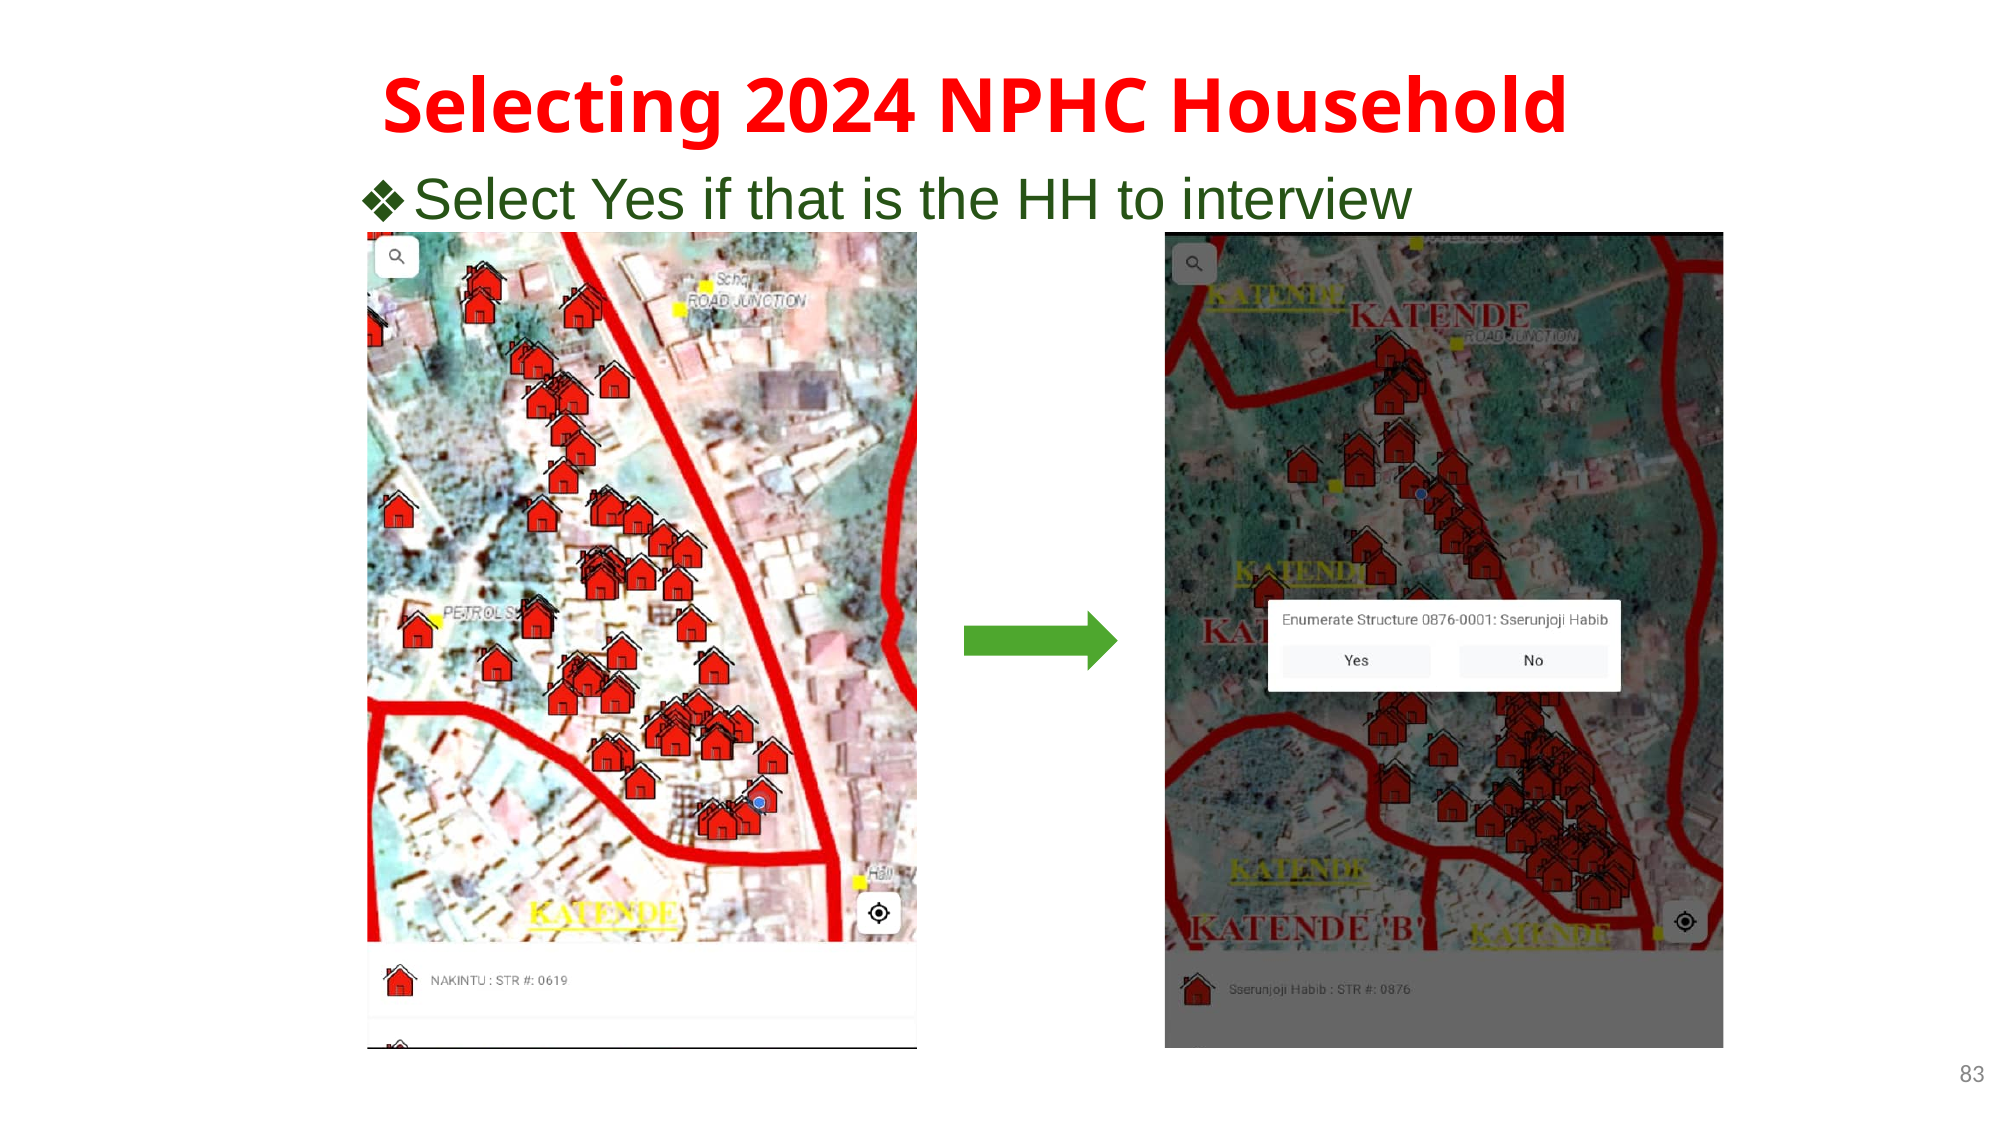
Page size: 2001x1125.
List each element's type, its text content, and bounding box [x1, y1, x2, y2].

picture [1164, 232, 1724, 1048]
list Select Yes if that is the HH to interview [342, 153, 1473, 266]
picture [366, 232, 918, 1049]
title Selecting 2024 NPHC Household [367, 56, 1840, 148]
slide_number ‹#› [1550, 1042, 2000, 1103]
text_box [964, 610, 1118, 671]
